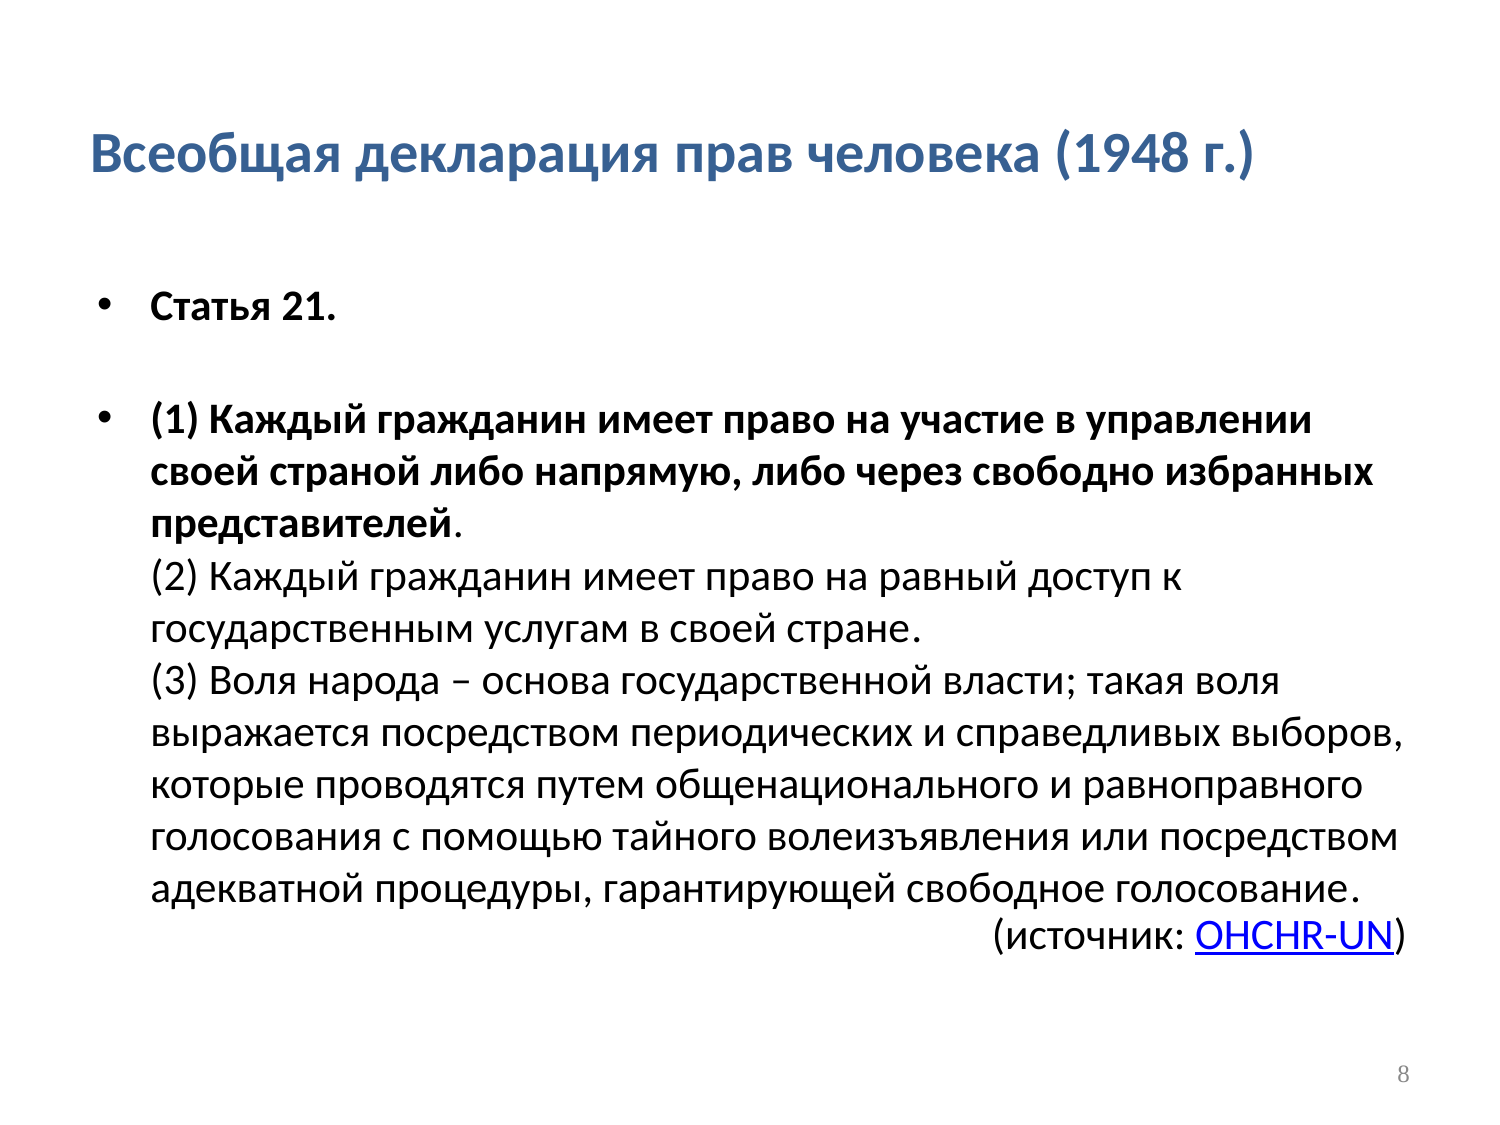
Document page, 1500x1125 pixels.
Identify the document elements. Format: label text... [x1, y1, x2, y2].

list Статья 21. (1) Каждый гражданин имеет право на участие в управлении своей страной либо напрямую, либо через свободно избранных представителей. (2) Каждый гражданин имеет право на равный доступ к государственным услугам в своей стране. (3) Воля народа – основа государственной власти; такая воля выражается посредством периодических и справедливых выборов, которые проводятся путем общенационального и равноправного голосования с помощью тайного волеизъявления или посредством адекватной процедуры, гарантирующей свободное голосование. (источник: OHCHR-UN) [81, 269, 1433, 1013]
slide_number 8 [1074, 1042, 1425, 1103]
title Всеобщая декларация прав человека (1948 г.) [74, 44, 1426, 233]
